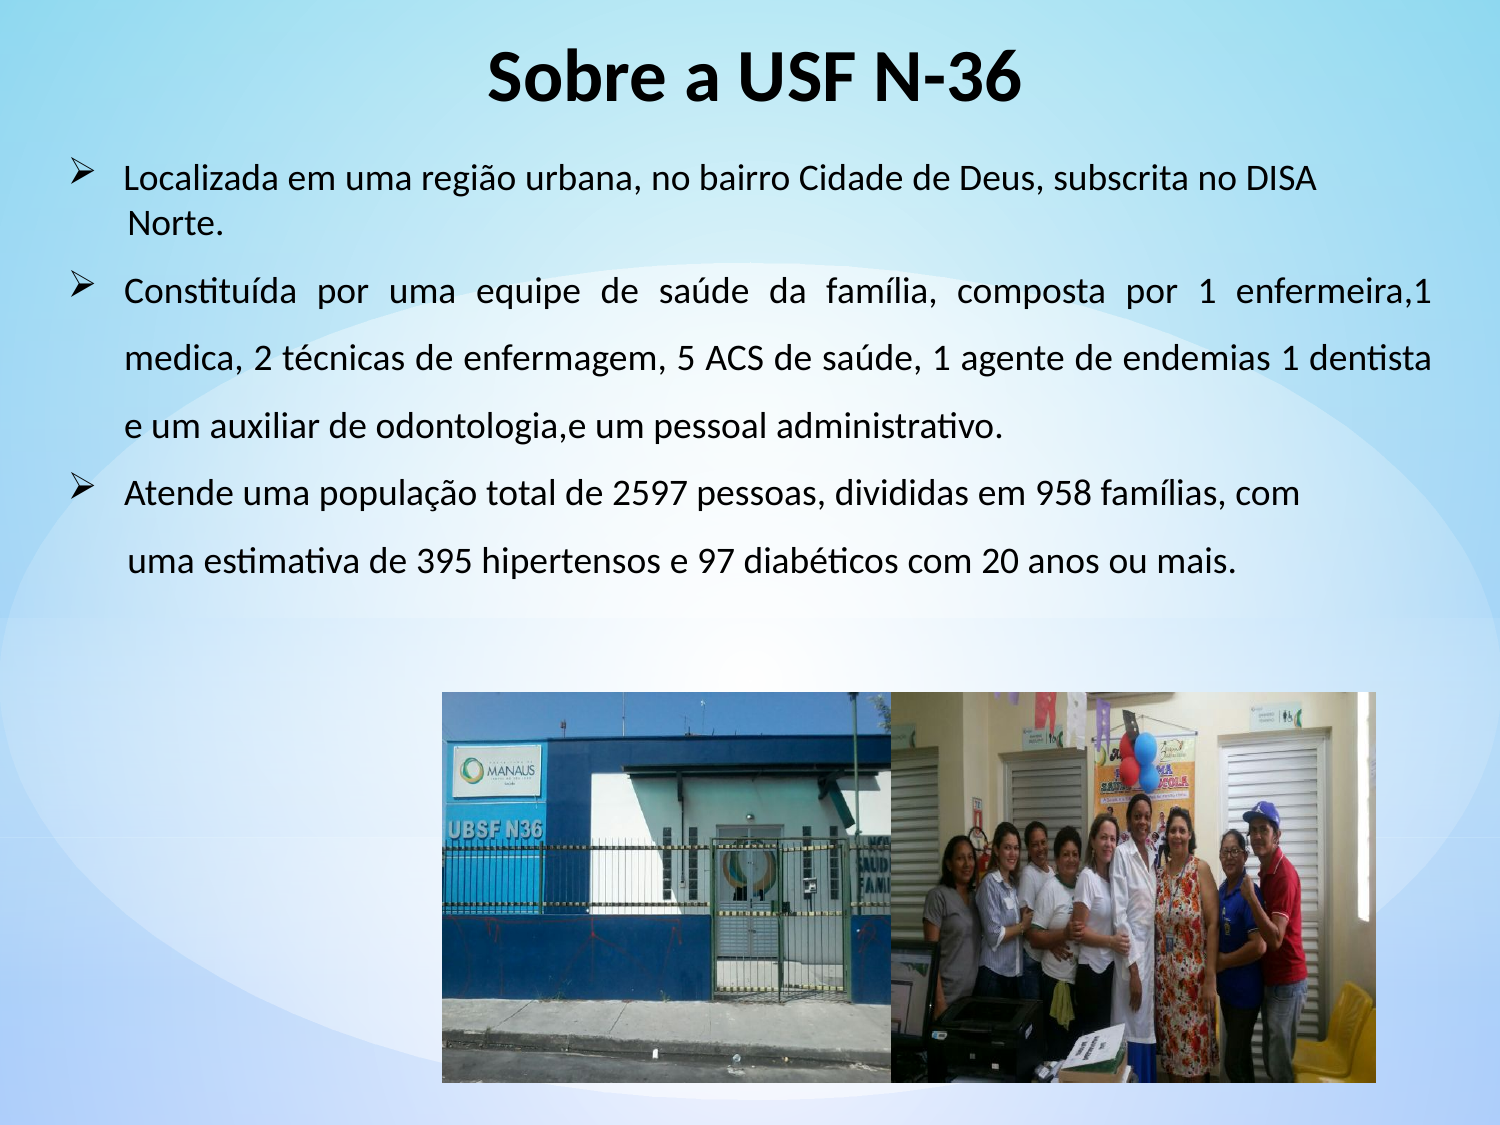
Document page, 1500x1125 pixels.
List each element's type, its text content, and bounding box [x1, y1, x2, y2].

text_box Sobre a USF N-36 [22, 19, 1488, 174]
picture [442, 692, 1377, 1083]
text_box Localizada em uma região urbana, no bairro Cidade de Deus, subscrita no DISA Norte. Constituída por uma equipe de saúde da família, composta por 1 enfermeira,1 medica, 2 técnicas de enfermagem, 5 ACS de saúde, 1 agente de endemias 1 dentista e um auxiliar de odontologia,e um pessoal administrativo. Atende uma população total de 2597 pessoas, divididas em 958 famílias, com uma estimativa de 395 hipertensos e 97 diabéticos com 20 anos ou mais. [53, 145, 1447, 589]
